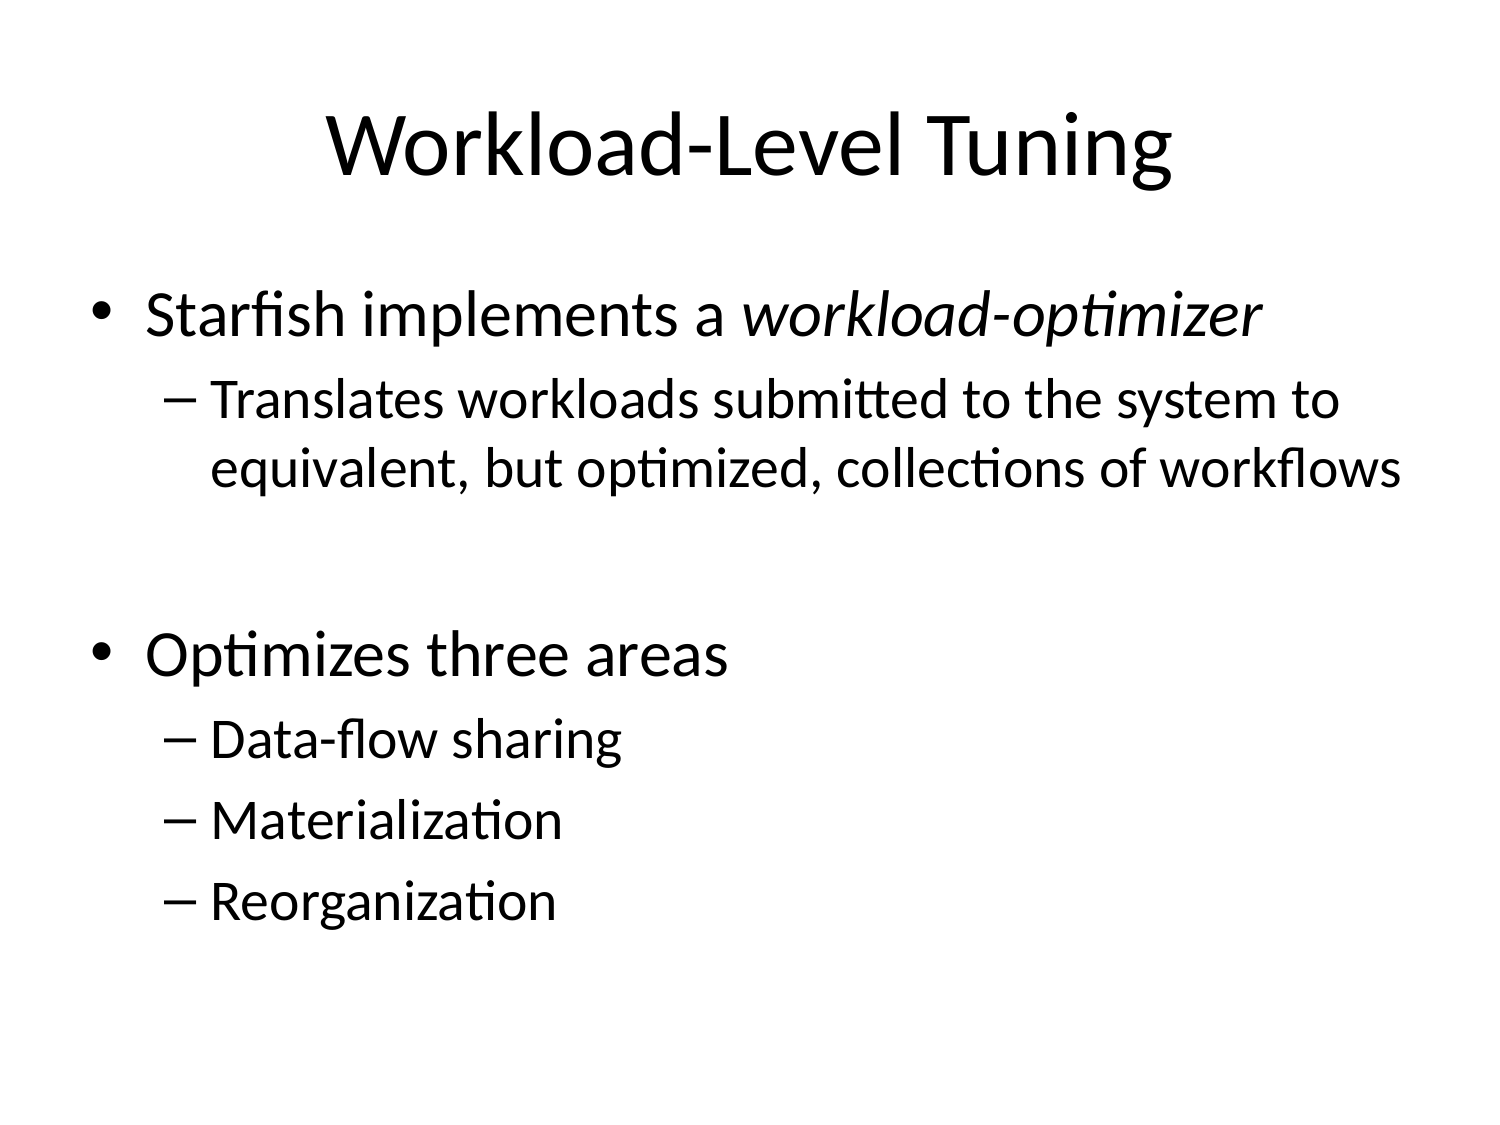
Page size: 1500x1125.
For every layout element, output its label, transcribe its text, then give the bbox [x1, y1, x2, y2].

list Starfish implements a workload-optimizer Translates workloads submitted to the system to equivalent, but optimized, collections of workflows Optimizes three areas Data-flow sharing Materialization Reorganization [75, 262, 1425, 1005]
title Workload-Level Tuning [75, 45, 1425, 233]
